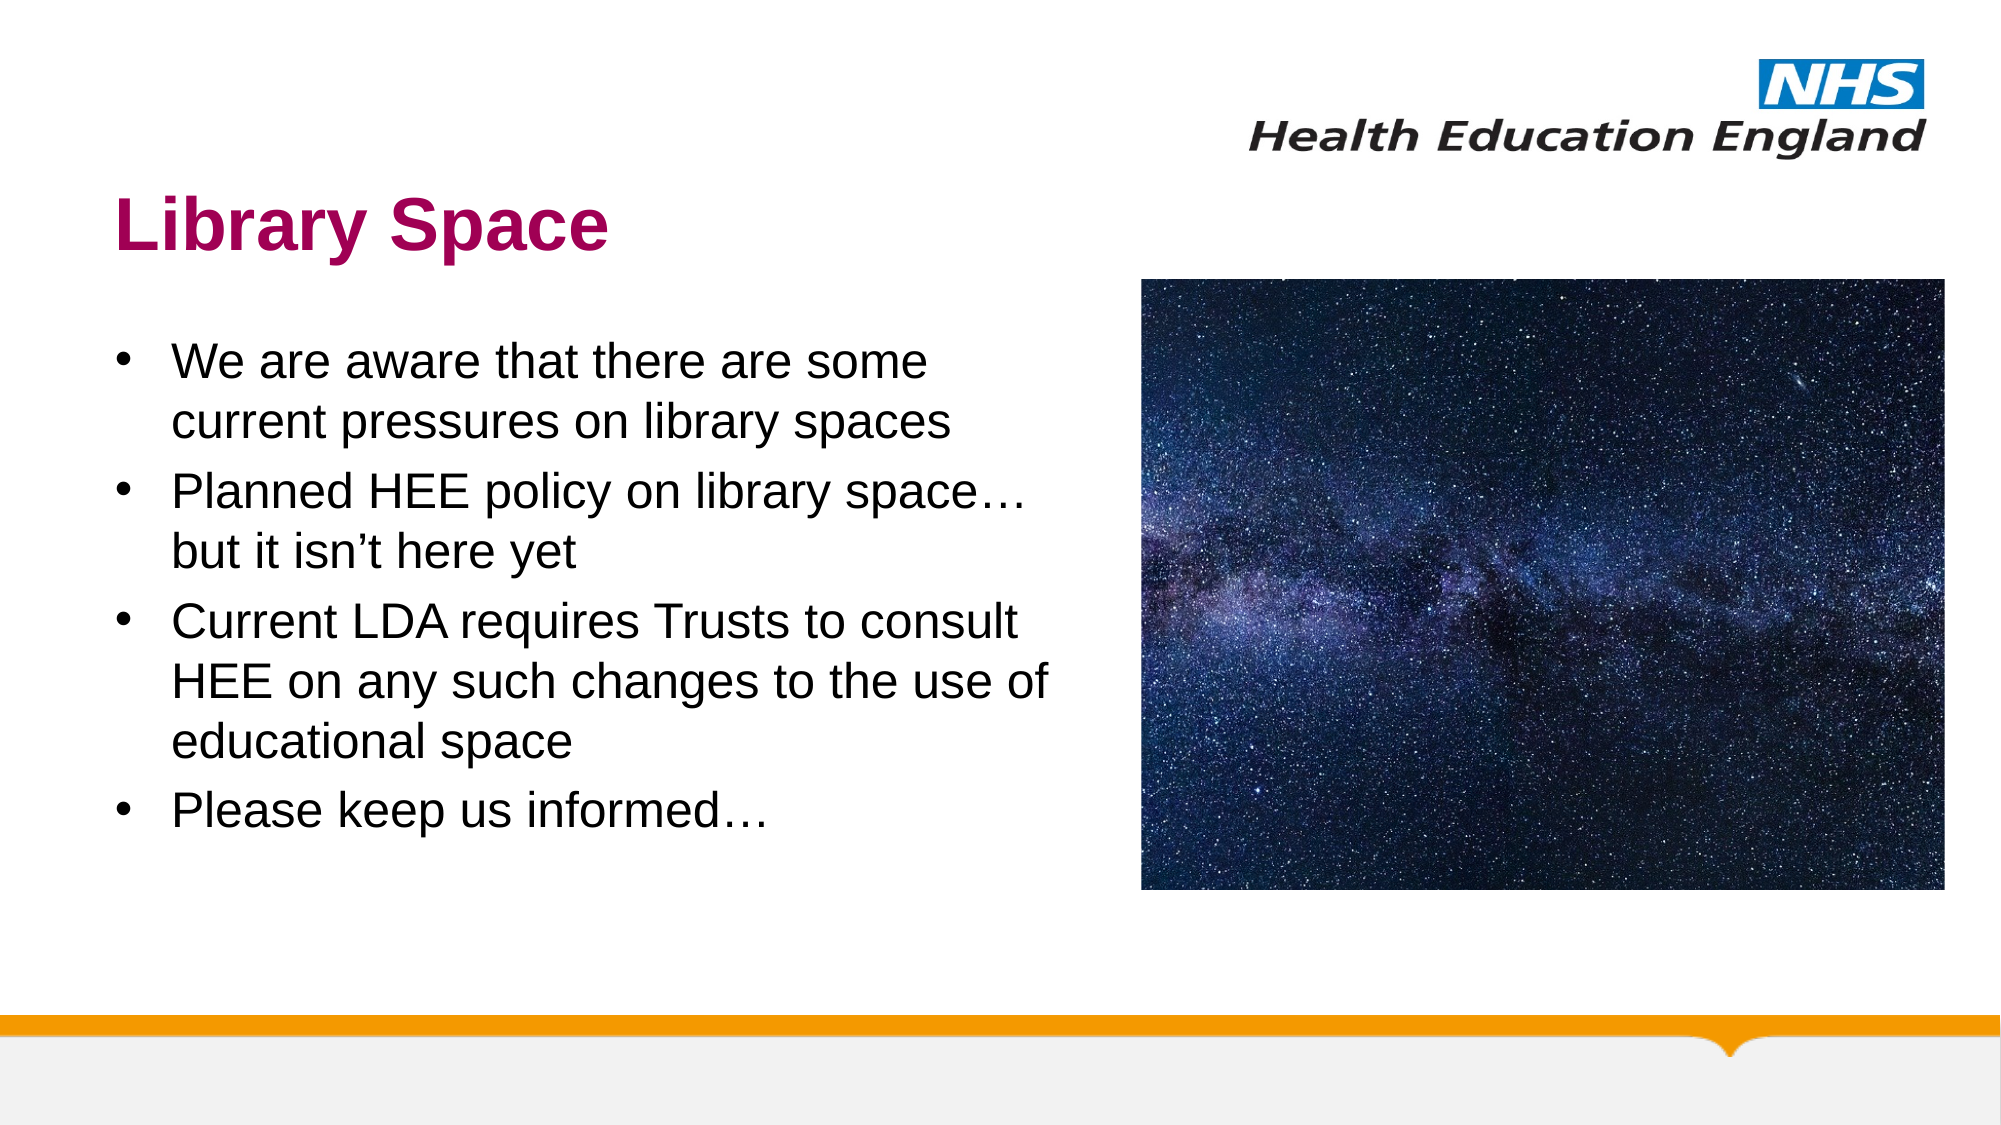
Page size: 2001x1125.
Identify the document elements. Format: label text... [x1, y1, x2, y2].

picture [1248, 59, 1927, 160]
title Library Space [99, 168, 1800, 280]
picture [1141, 279, 1945, 891]
list We are aware that there are some current pressures on library spaces Planned HEE policy on library space…but it isn’t here yet Current LDA requires Trusts to consult HEE on any such changes to the use of educational space Please keep us informed… [99, 320, 1111, 931]
